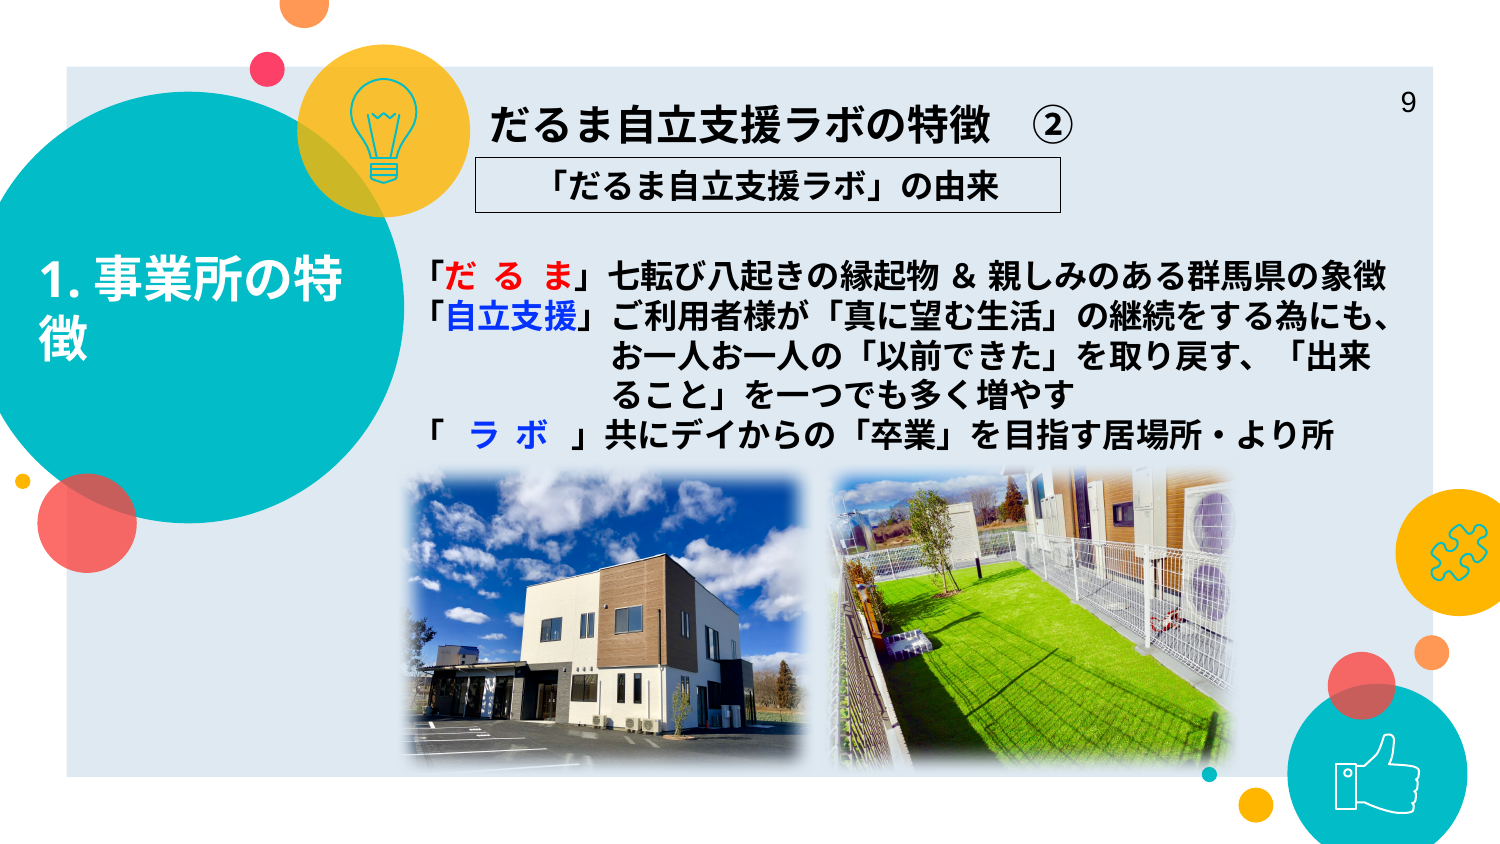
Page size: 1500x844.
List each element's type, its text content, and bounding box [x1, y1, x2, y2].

text_box だるま自立支援ラボの特徴 ② [475, 91, 1374, 157]
title 1.事業所の特徴 [23, 91, 407, 524]
picture [396, 461, 816, 777]
picture [822, 461, 1242, 777]
list 「だ る ま」七転び八起きの縁起物 ＆ 親しみのある群馬県の象徴 「自立支援」ご利用者様が「真に望む生活」の継続をする為にも、 お一人お一人の「以前できた」を取り戻す、「出来 ること」を一つでも多く増やす 「 ラ ボ 」共にデイからの「卒業」を目指す居場所・より所 [396, 239, 1432, 462]
slide_number 9 [1373, 68, 1432, 134]
text_box 「だるま自立支援ラボ」の由来 [475, 157, 1061, 213]
